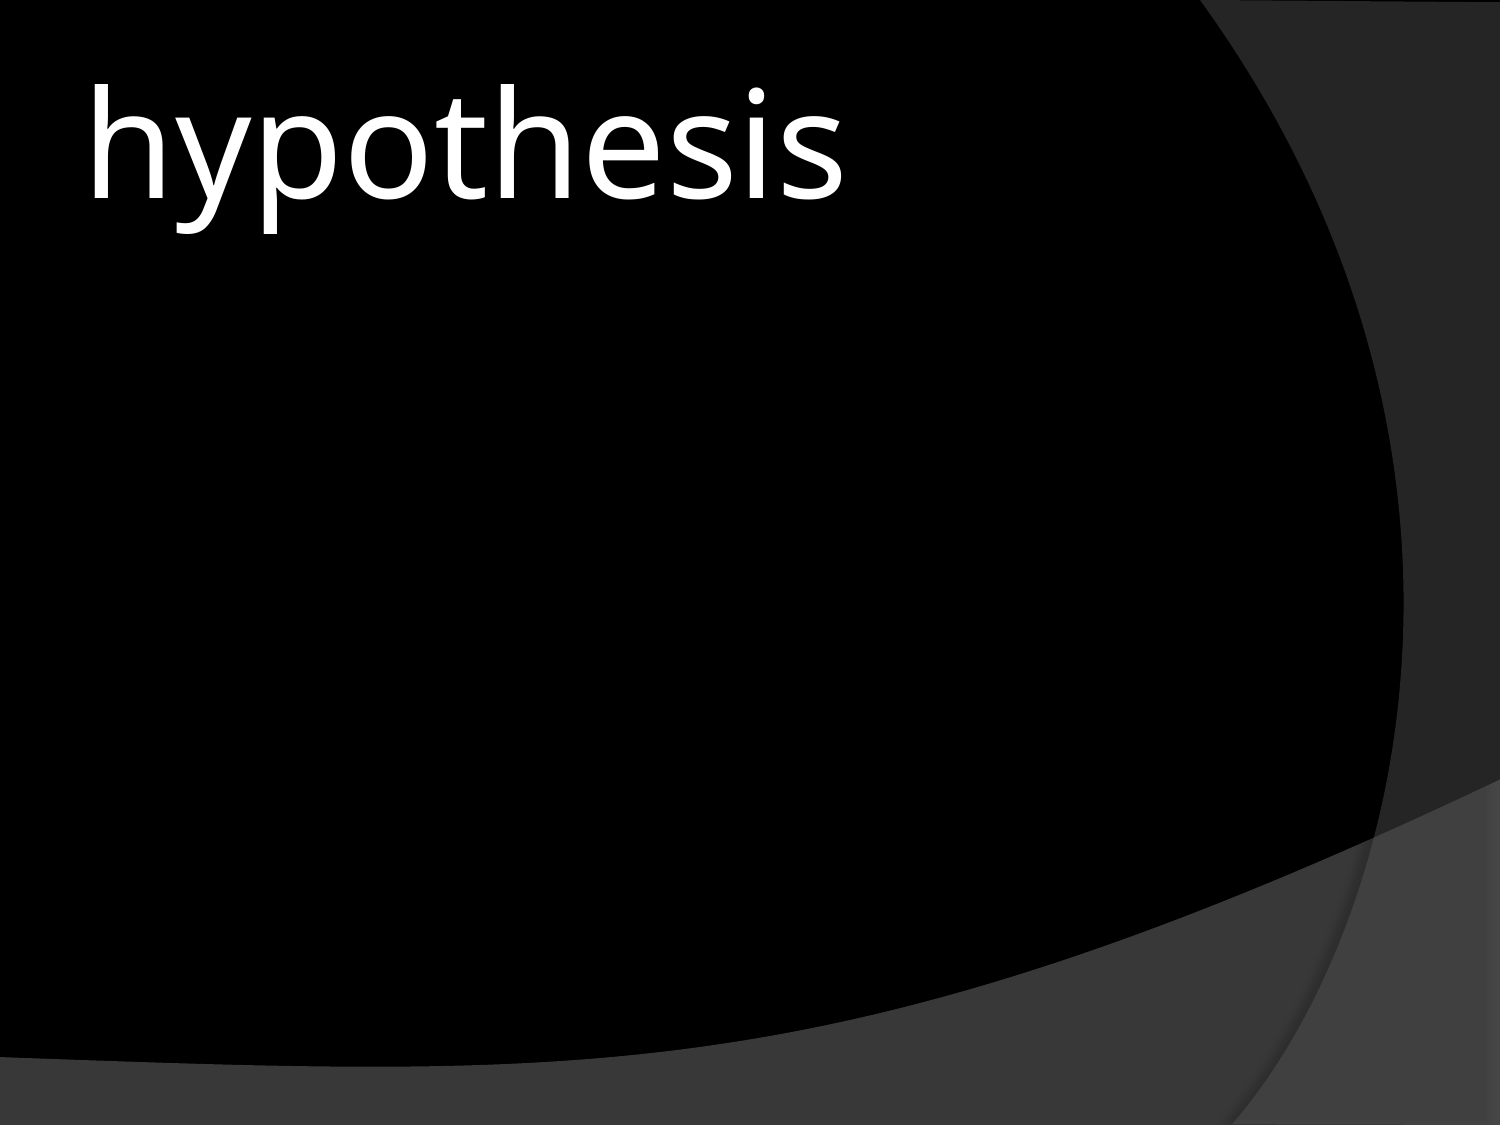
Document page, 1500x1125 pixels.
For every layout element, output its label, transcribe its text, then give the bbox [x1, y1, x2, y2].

title hypothesis [75, 45, 1300, 233]
